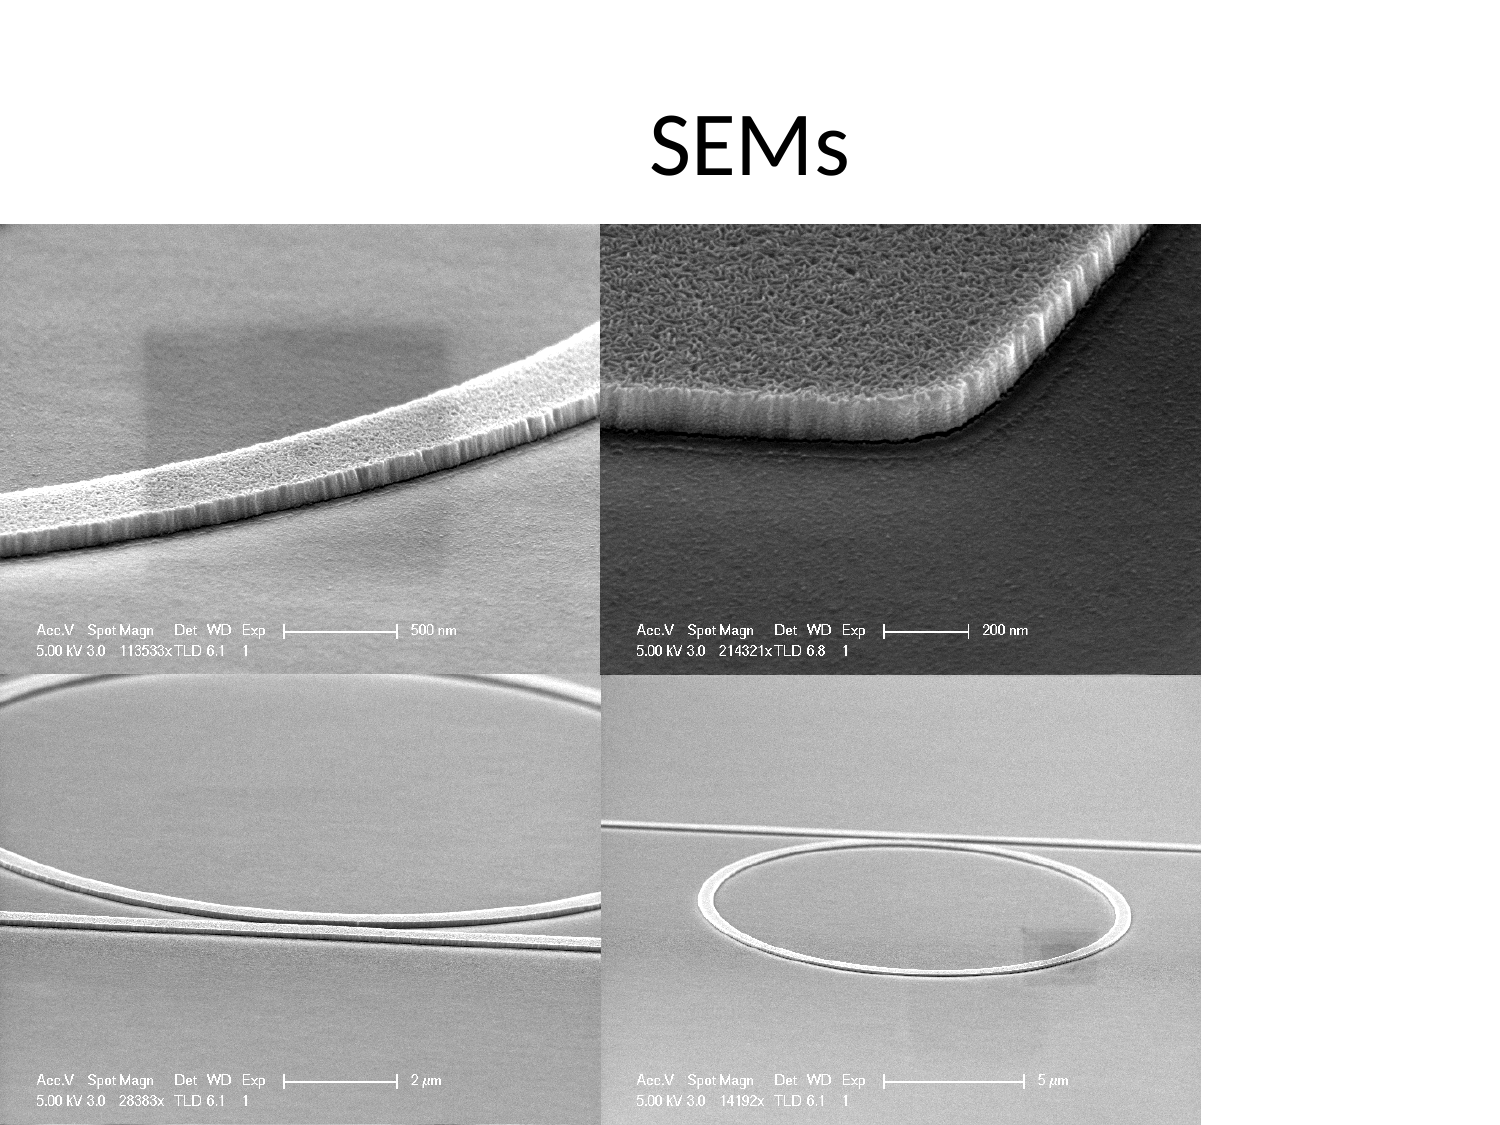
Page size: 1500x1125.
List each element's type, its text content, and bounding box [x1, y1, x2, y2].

title SEMs [75, 45, 1425, 233]
picture [0, 224, 1201, 1125]
